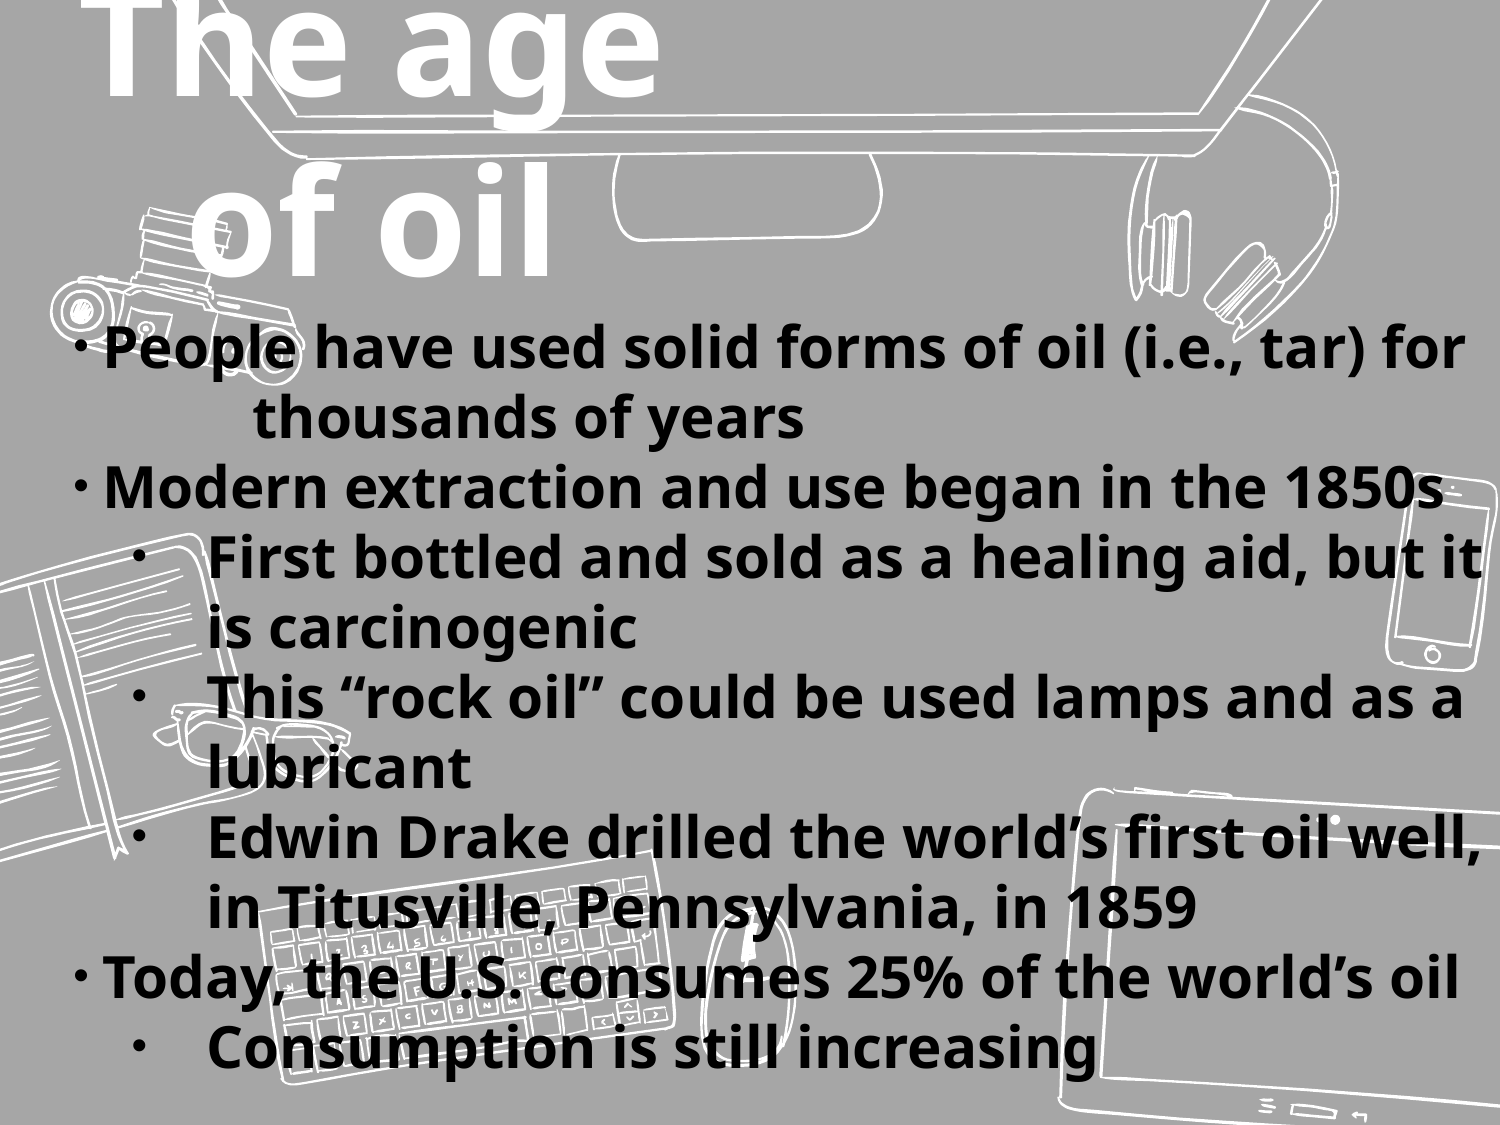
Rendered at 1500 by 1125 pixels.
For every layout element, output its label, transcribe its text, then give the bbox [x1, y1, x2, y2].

text_box People have used solid forms of oil (i.e., tar) for thousands of years Modern extraction and use began in the 1850s First bottled and sold as a healing aid, but it is carcinogenic This “rock oil” could be used lamps and as a lubricant Edwin Drake drilled the world’s first oil well, in Titusville, Pennsylvania, in 1859 Today, the U.S. consumes 25% of the world’s oil Consumption is still increasing [58, 302, 1500, 914]
title The age of oil [0, 0, 763, 254]
